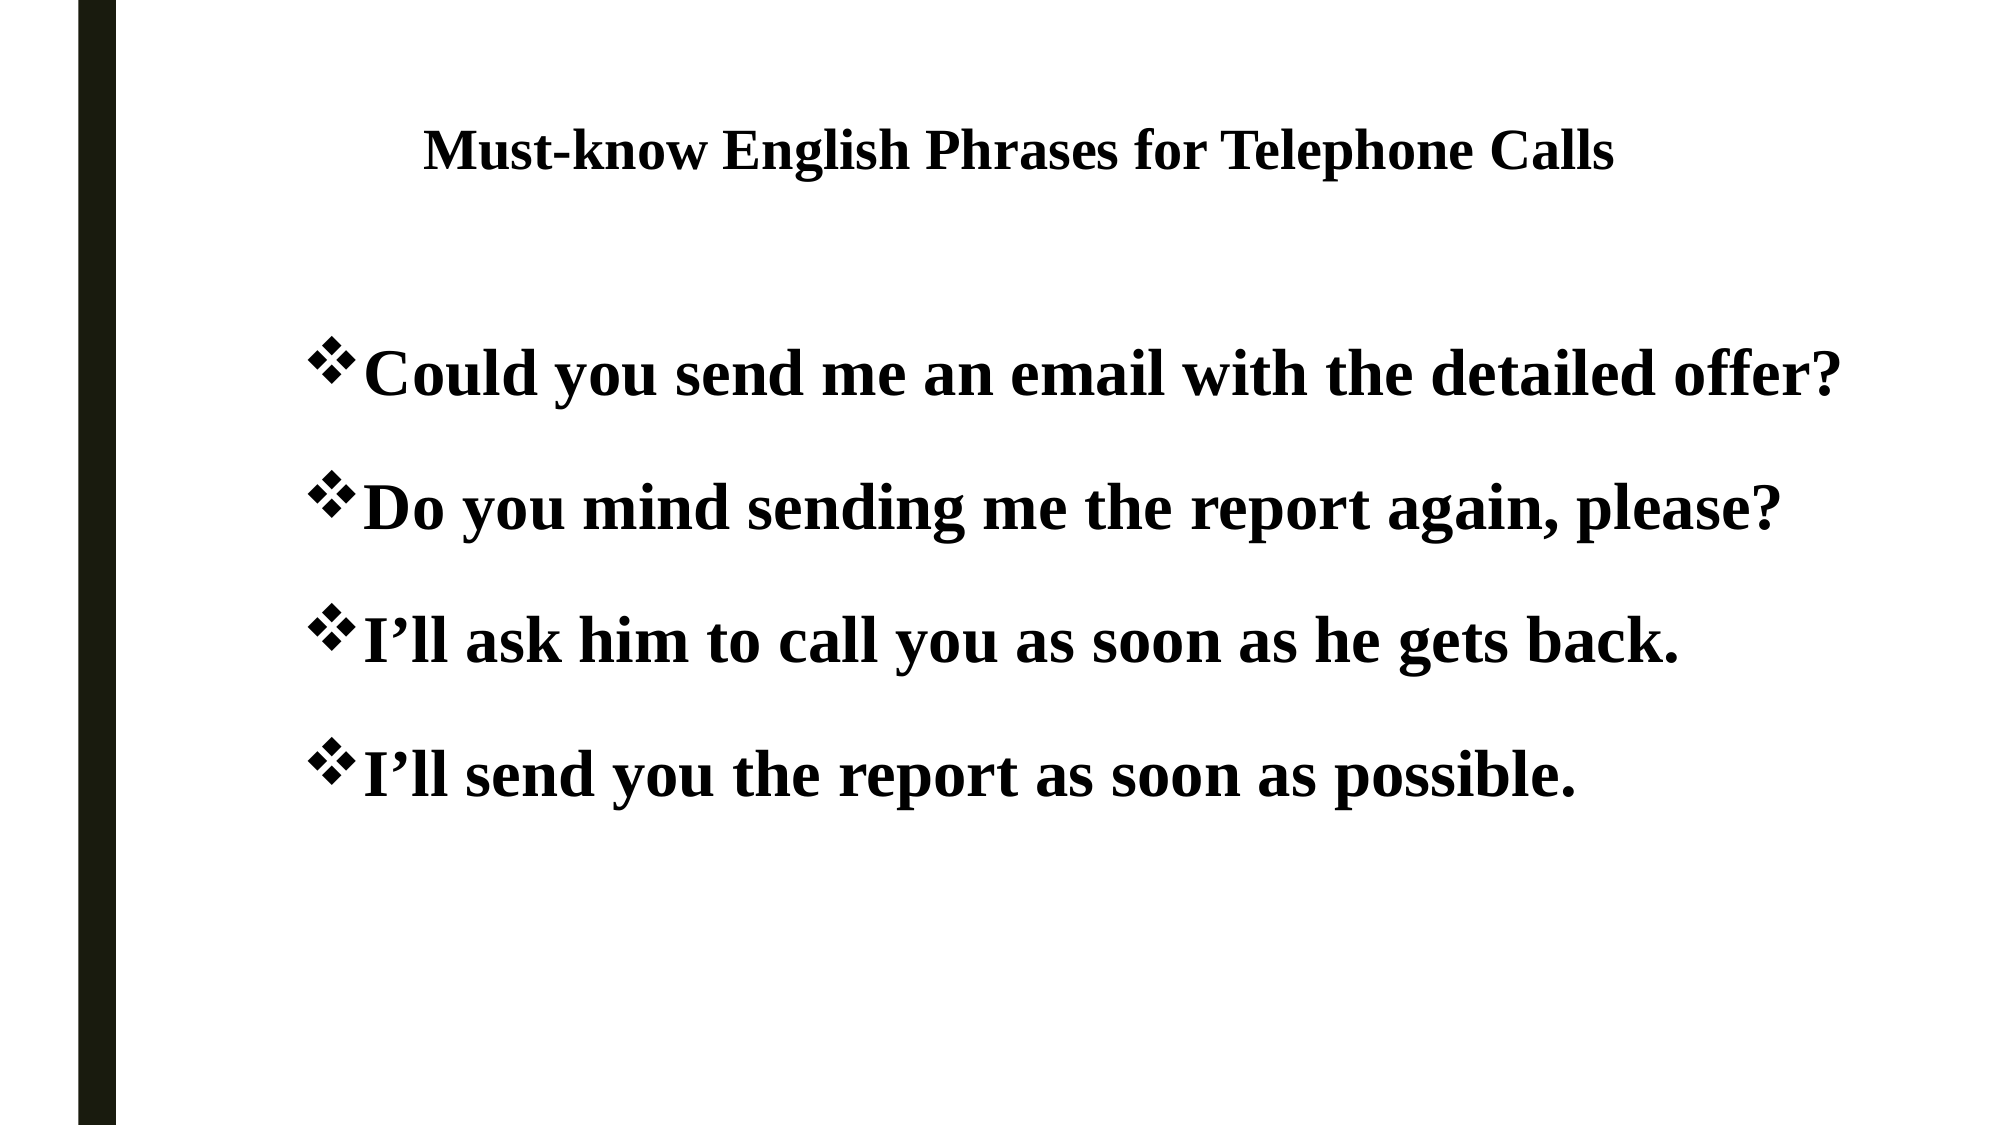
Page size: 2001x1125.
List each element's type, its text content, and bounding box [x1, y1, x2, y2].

title Must-know English Phrases for Telephone Calls [225, 112, 1800, 198]
list Could you send me an email with the detailed offer? Do you mind sending me the report again, please? I’ll ask him to call you as soon as he gets back. I’ll send you the report as soon as possible. [225, 309, 1936, 997]
